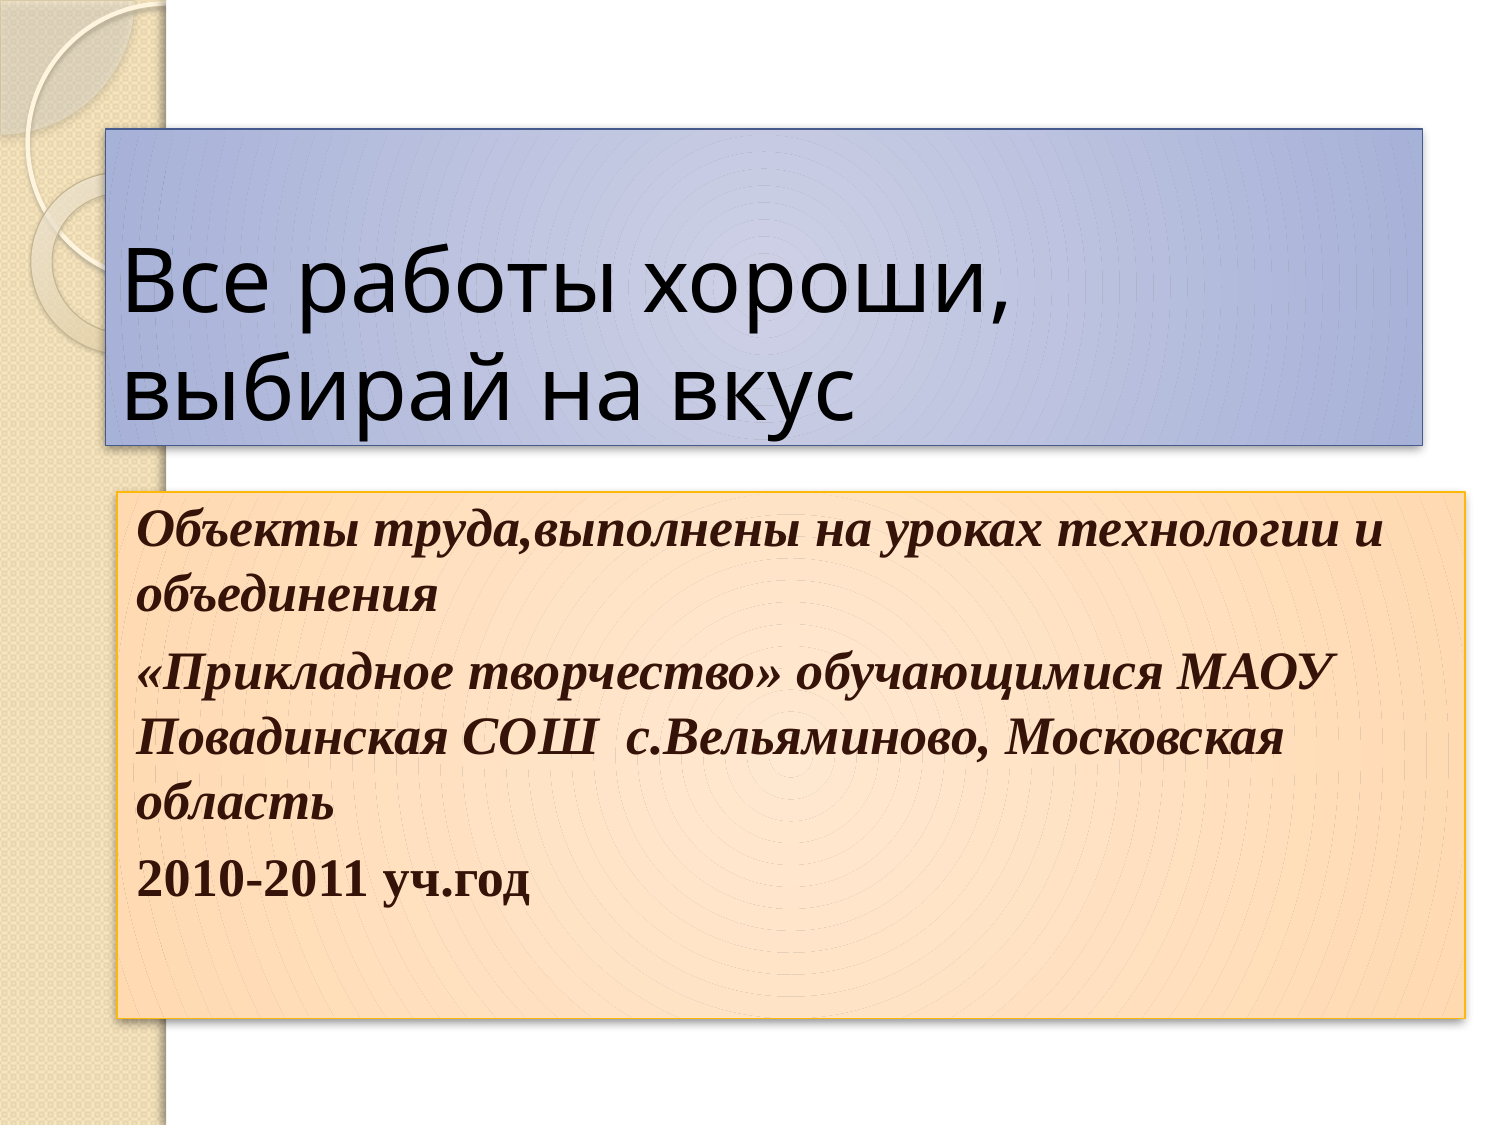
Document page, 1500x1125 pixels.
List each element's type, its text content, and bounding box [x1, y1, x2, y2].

subtitle Объекты труда,выполнены на уроках технологии и объединения «Прикладное творчество» обучающимися МАОУ Повадинская СОШ с.Вельяминово, Московская область 2010-2011 уч.год [116, 491, 1466, 1019]
title Все работы хороши, выбирай на вкус [105, 128, 1423, 446]
